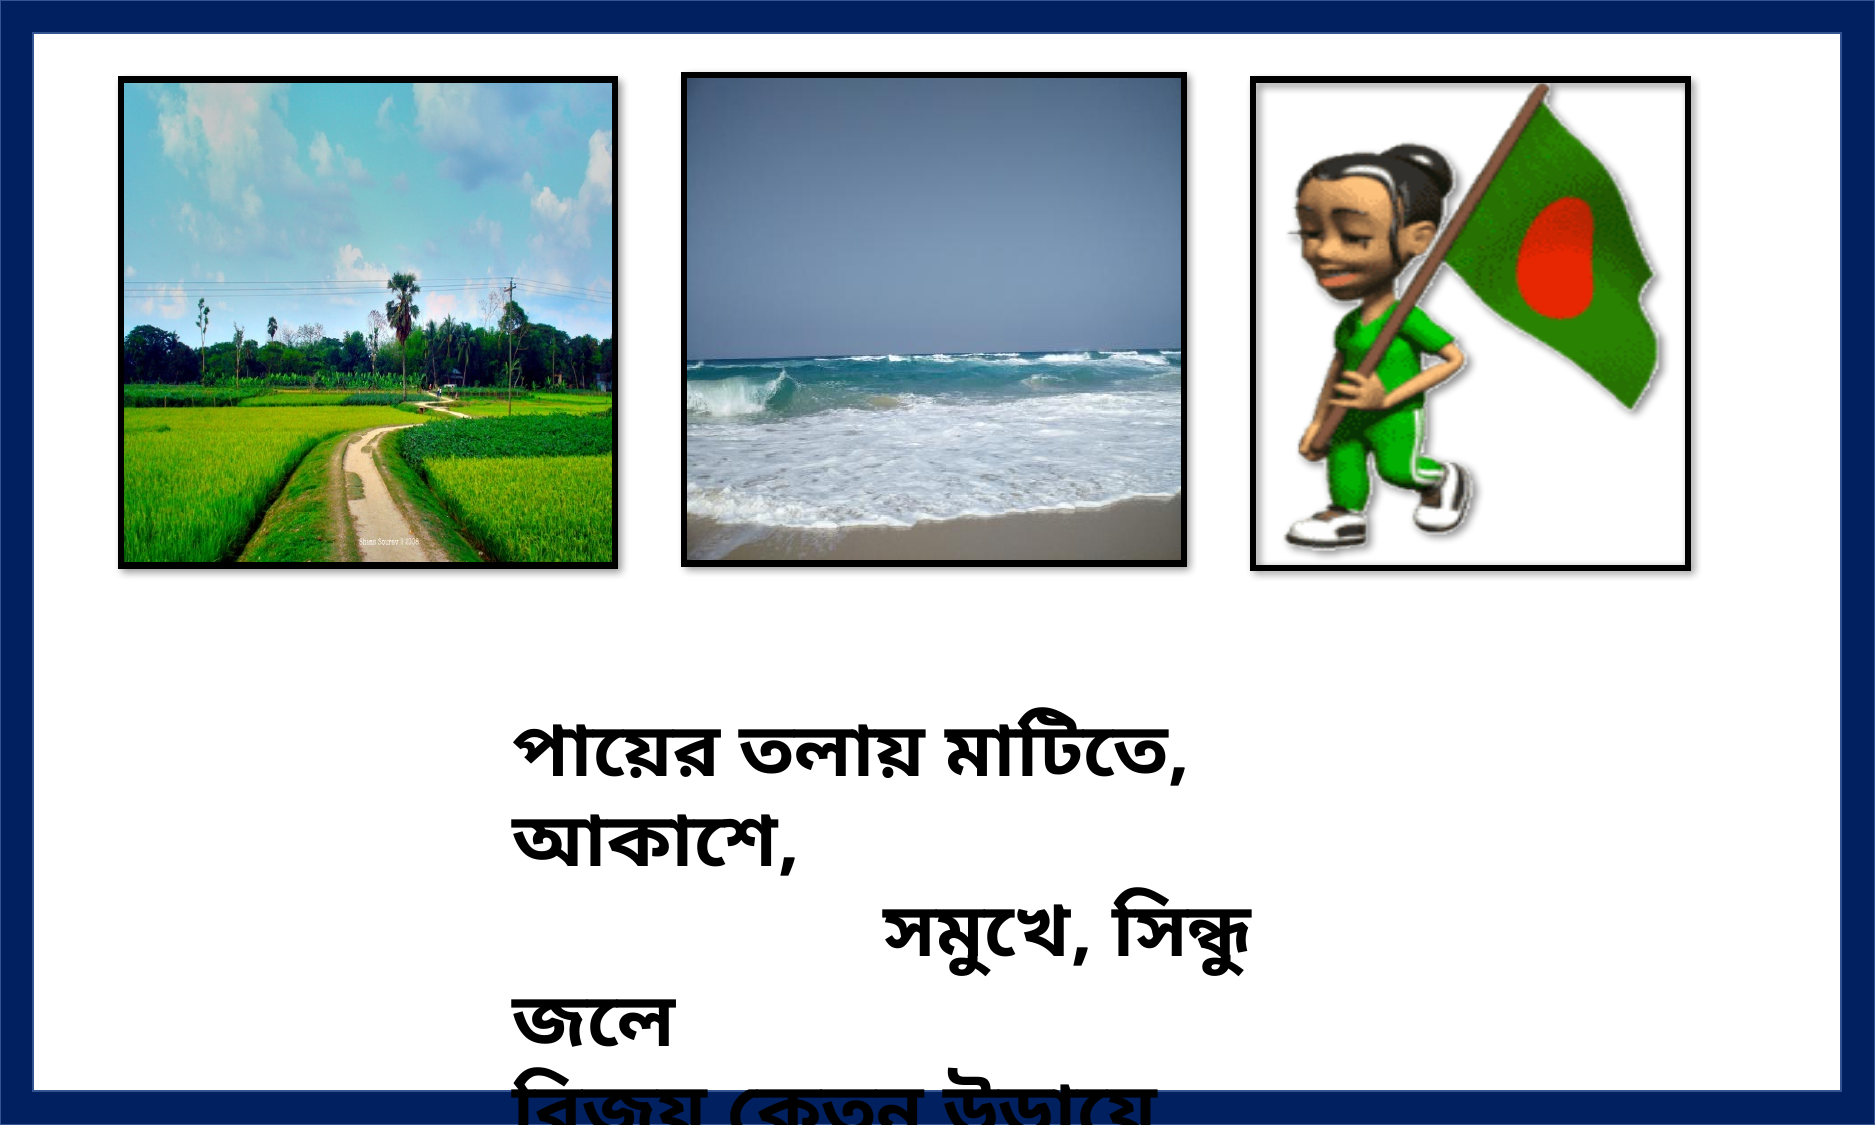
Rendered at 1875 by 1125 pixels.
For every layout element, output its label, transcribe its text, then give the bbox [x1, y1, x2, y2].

picture [123, 82, 612, 563]
picture [687, 77, 1181, 561]
text_box পায়ের তলায় মাটিতে, আকাশে, সমুখে, সিন্ধু জলে বিজয় কেতন উড়ায়ে মানুষ চলিয়াছে দলে দলে । [498, 693, 1299, 1125]
picture [1256, 82, 1685, 566]
